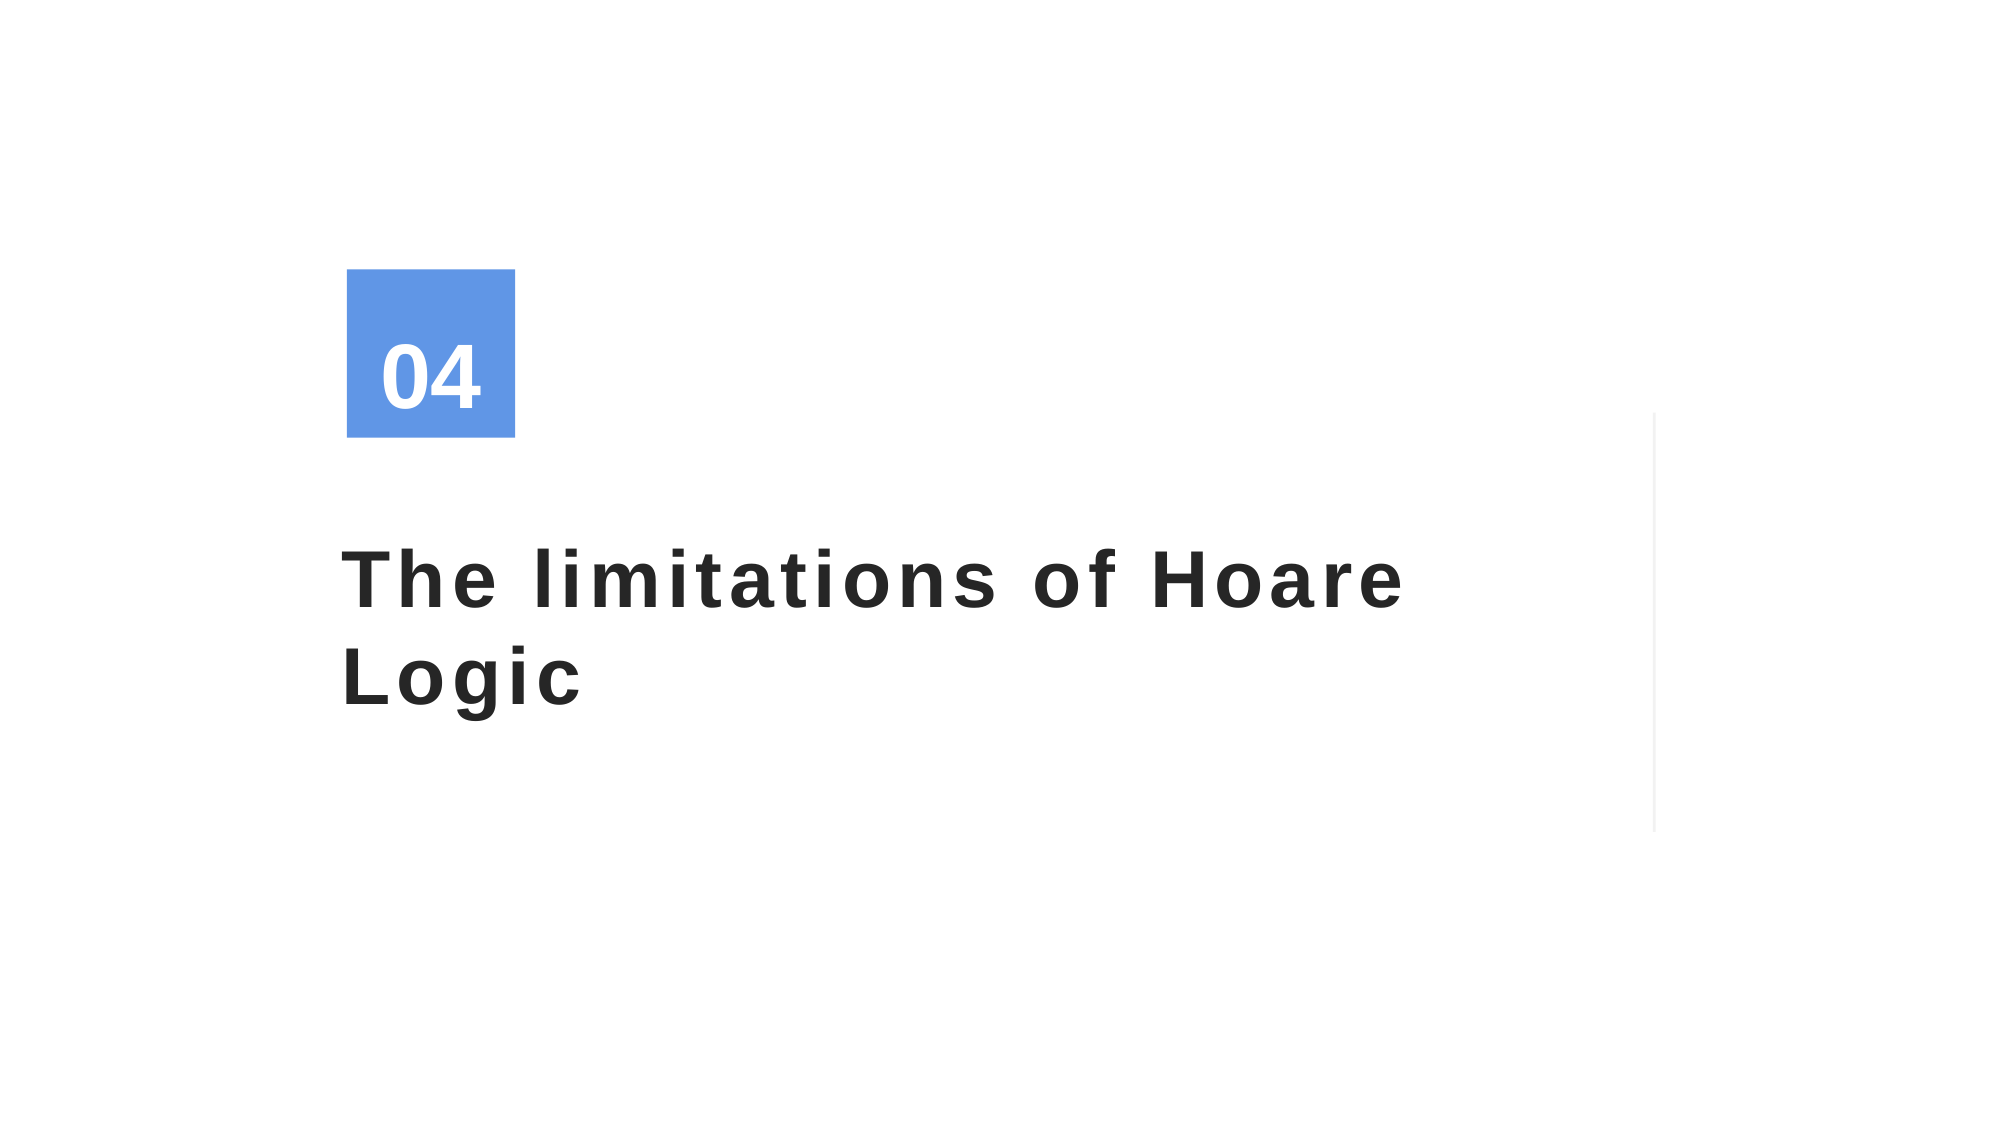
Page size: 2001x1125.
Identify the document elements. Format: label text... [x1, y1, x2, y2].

text_box [1652, 412, 1657, 833]
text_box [346, 269, 516, 456]
title The limitations of Hoare Logic [326, 516, 1601, 729]
